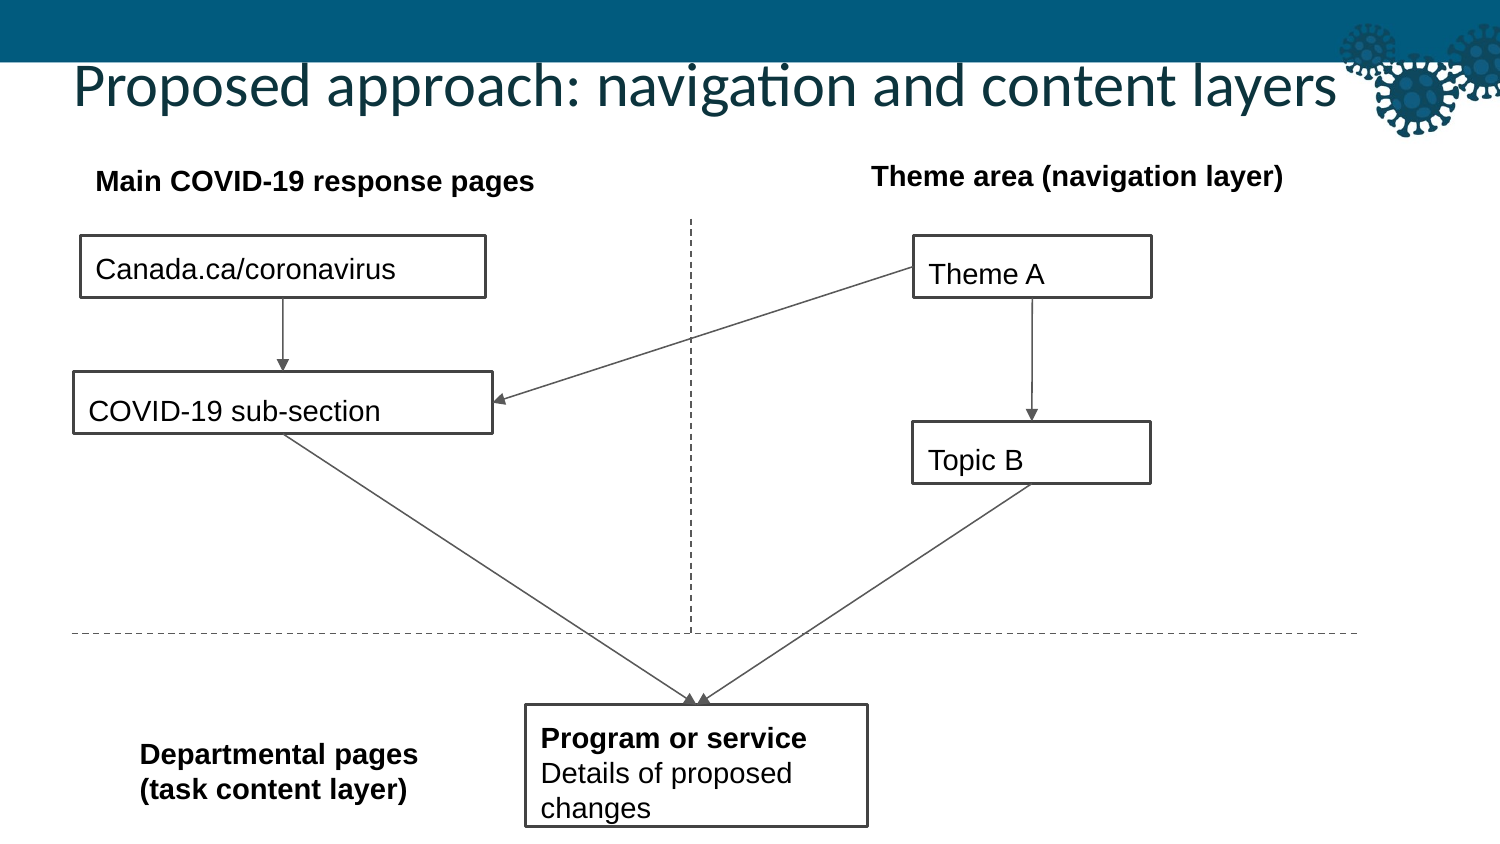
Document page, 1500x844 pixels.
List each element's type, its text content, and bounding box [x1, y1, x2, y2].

text_box COVID-19 sub-section [73, 371, 493, 434]
text_box Main COVID-19 response pages [80, 147, 564, 197]
text_box Theme area (navigation layer) [822, 141, 1333, 192]
text_box Departmental pages (task content layer) [124, 720, 467, 819]
text_box Topic B [912, 421, 1151, 484]
text_box Theme A [913, 235, 1152, 298]
list Proposed approach: navigation and content layers [58, 29, 1453, 128]
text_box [492, 266, 914, 403]
text_box Canada.ca/coronavirus [80, 235, 486, 298]
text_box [282, 433, 697, 706]
picture [0, 37, 1500, 844]
text_box Program or service Details of proposed changes [525, 713, 868, 827]
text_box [699, 483, 1033, 706]
